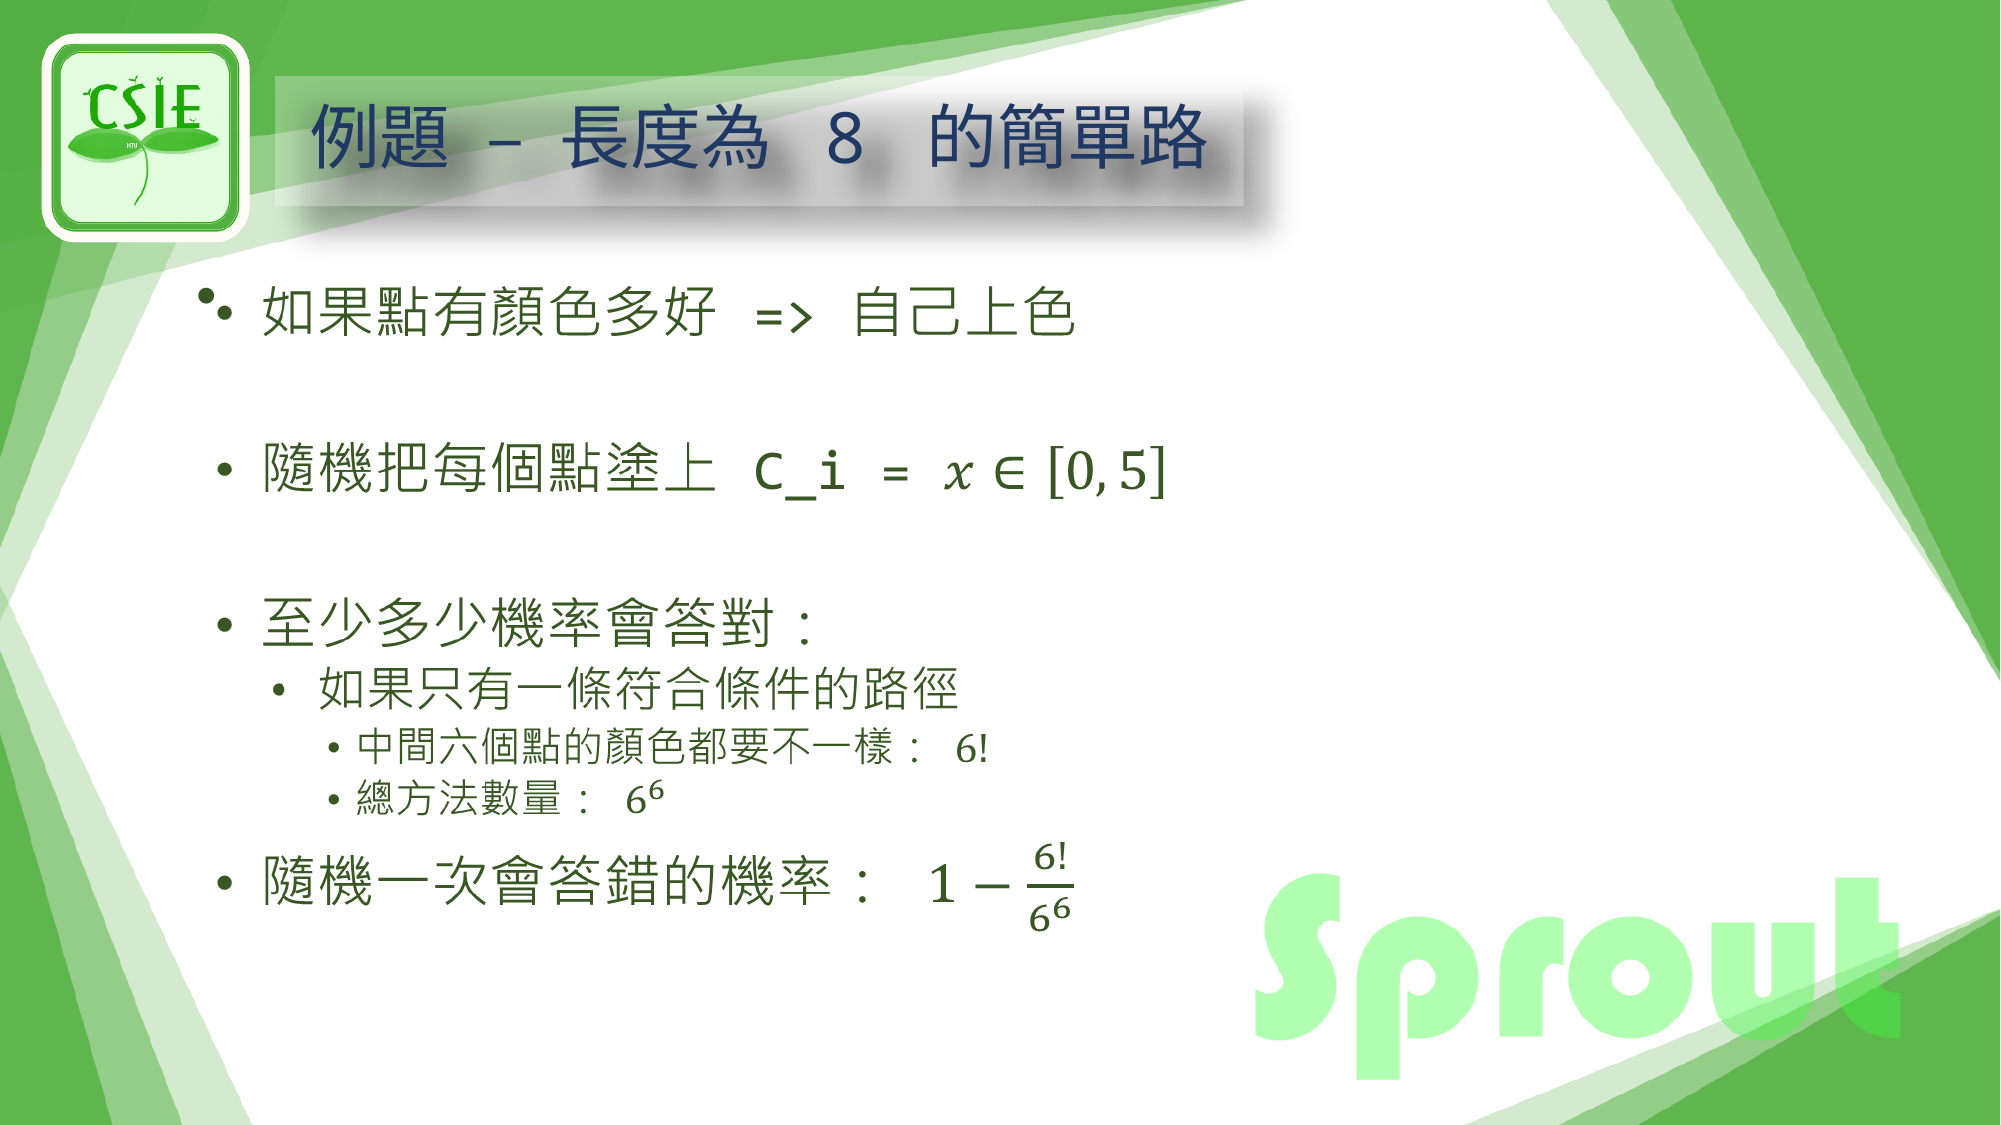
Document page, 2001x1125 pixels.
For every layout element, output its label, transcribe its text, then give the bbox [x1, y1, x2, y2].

title 例題 – 長度為 8 的簡單路 [275, 75, 1244, 207]
list [181, 260, 1907, 1020]
picture [0, 0, 2001, 1125]
